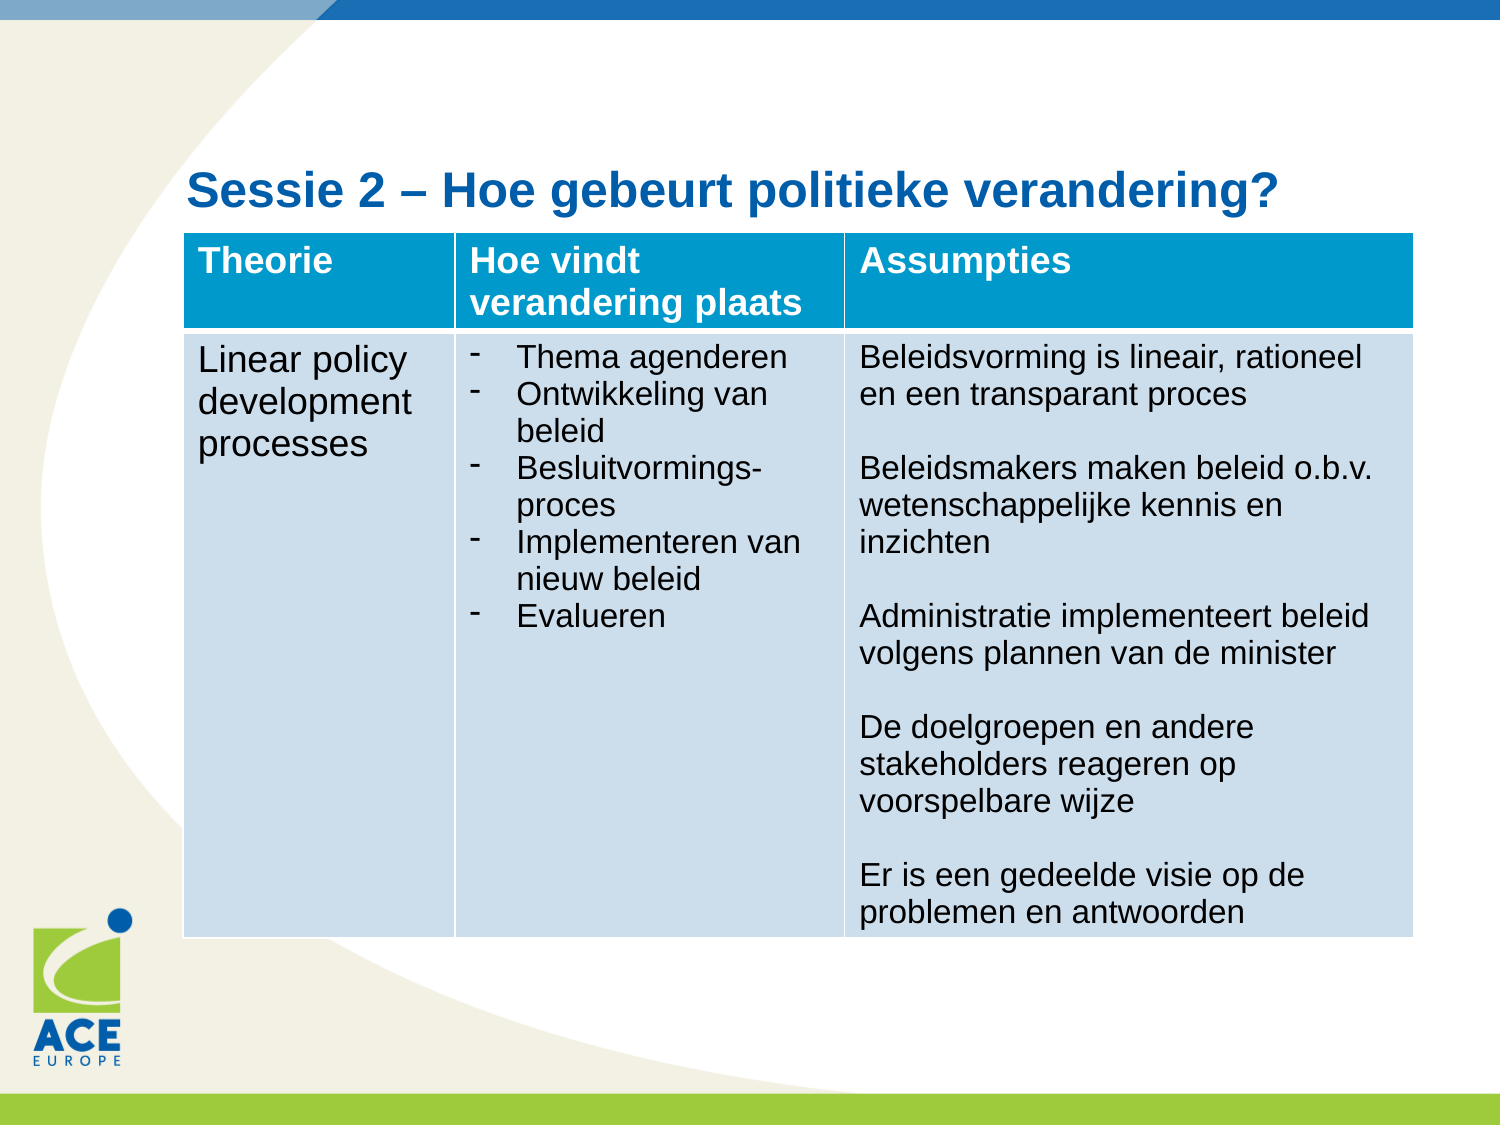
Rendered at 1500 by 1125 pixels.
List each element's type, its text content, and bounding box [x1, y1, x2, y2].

table_header Hoe vindt verandering plaats [456, 233, 844, 328]
table_header Theorie [184, 233, 454, 328]
picture [0, 0, 1500, 1125]
table_cell Linear policy development processes [184, 334, 454, 937]
table_cell Thema agenderen Ontwikkeling van beleid Besluitvormings-proces Implementeren van nieuw beleid Evalueren [456, 334, 844, 937]
table_cell Beleidsvorming is lineair, rationeel en een transparant proces Beleidsmakers maken beleid o.b.v. wetenschappelijke kennis en inzichten Administratie implementeert beleid volgens plannen van de minister De doelgroepen en andere stakeholders reageren op voorspelbare wijze Er is een gedeelde visie op de problemen en antwoorden [845, 334, 1413, 937]
table_header Assumpties [845, 233, 1413, 328]
title Sessie 2 – Hoe gebeurt politieke verandering? [171, 112, 1463, 225]
